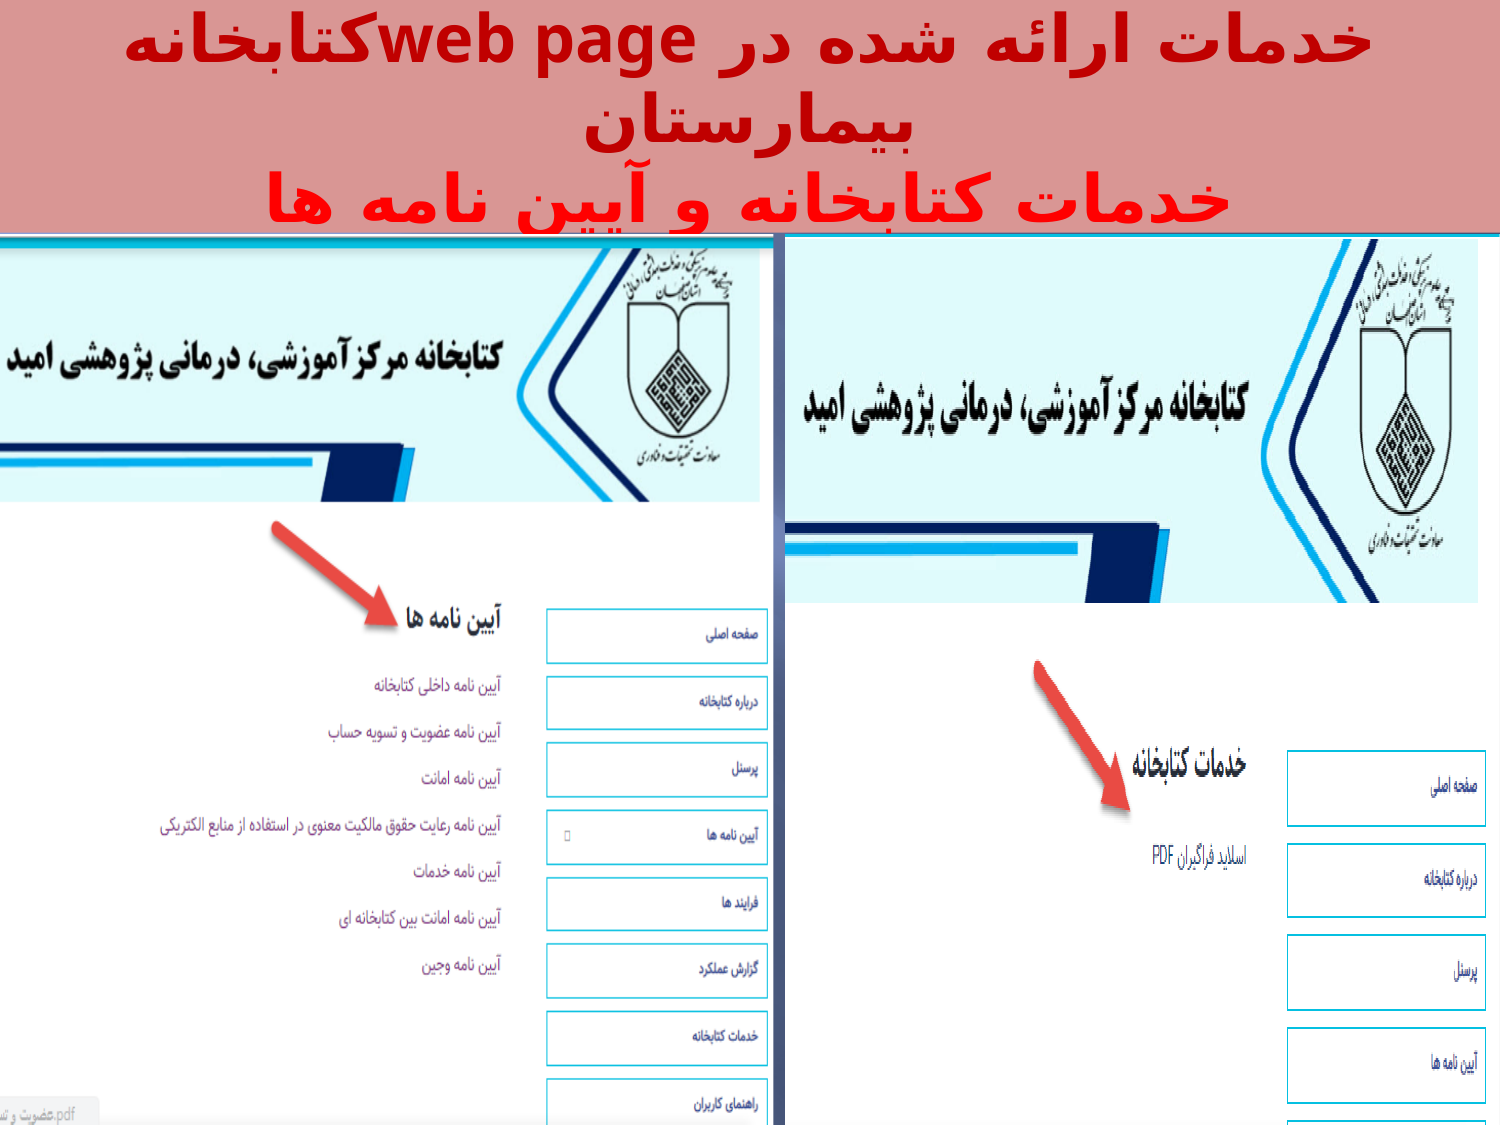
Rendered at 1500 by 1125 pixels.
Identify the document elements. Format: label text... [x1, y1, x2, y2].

picture [0, 234, 774, 1125]
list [784, 234, 1500, 1125]
title خدمات ارائه شده در web pageکتابخانه بیمارستان خدمات کتابخانه و آیین نامه ها [0, 0, 1500, 233]
